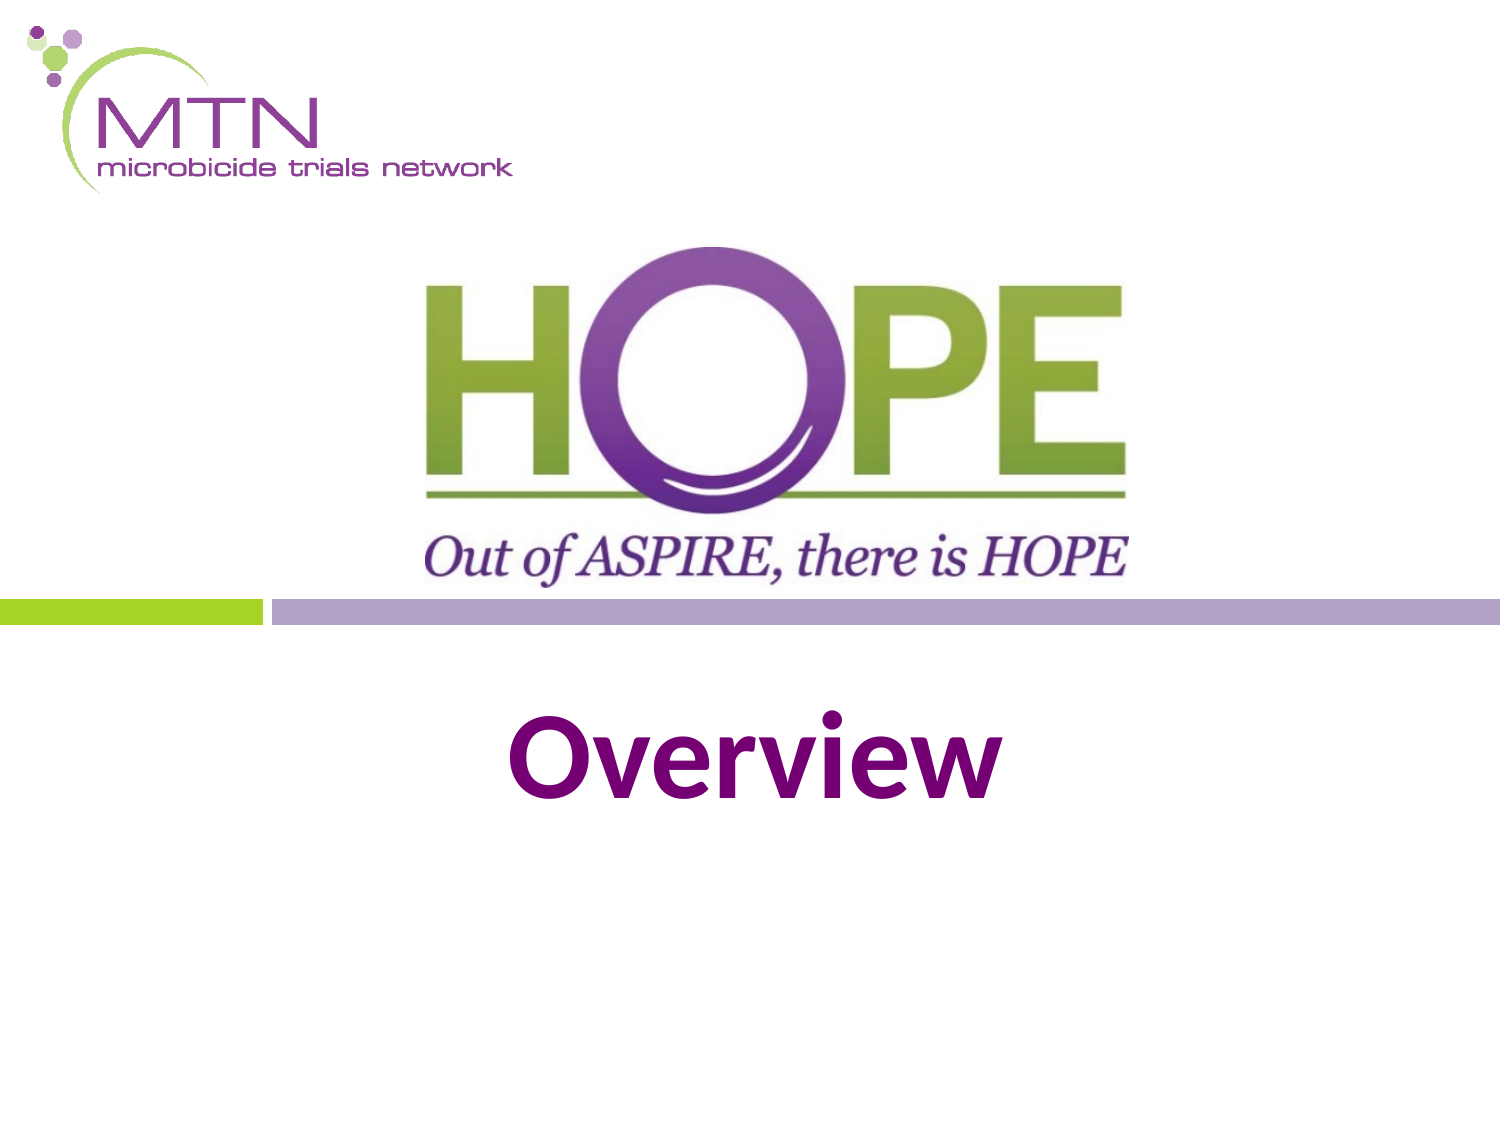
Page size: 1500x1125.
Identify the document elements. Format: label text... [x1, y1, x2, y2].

title Overview [99, 665, 1413, 869]
picture [26, 25, 513, 194]
picture [424, 247, 1130, 588]
picture [0, 599, 1500, 625]
